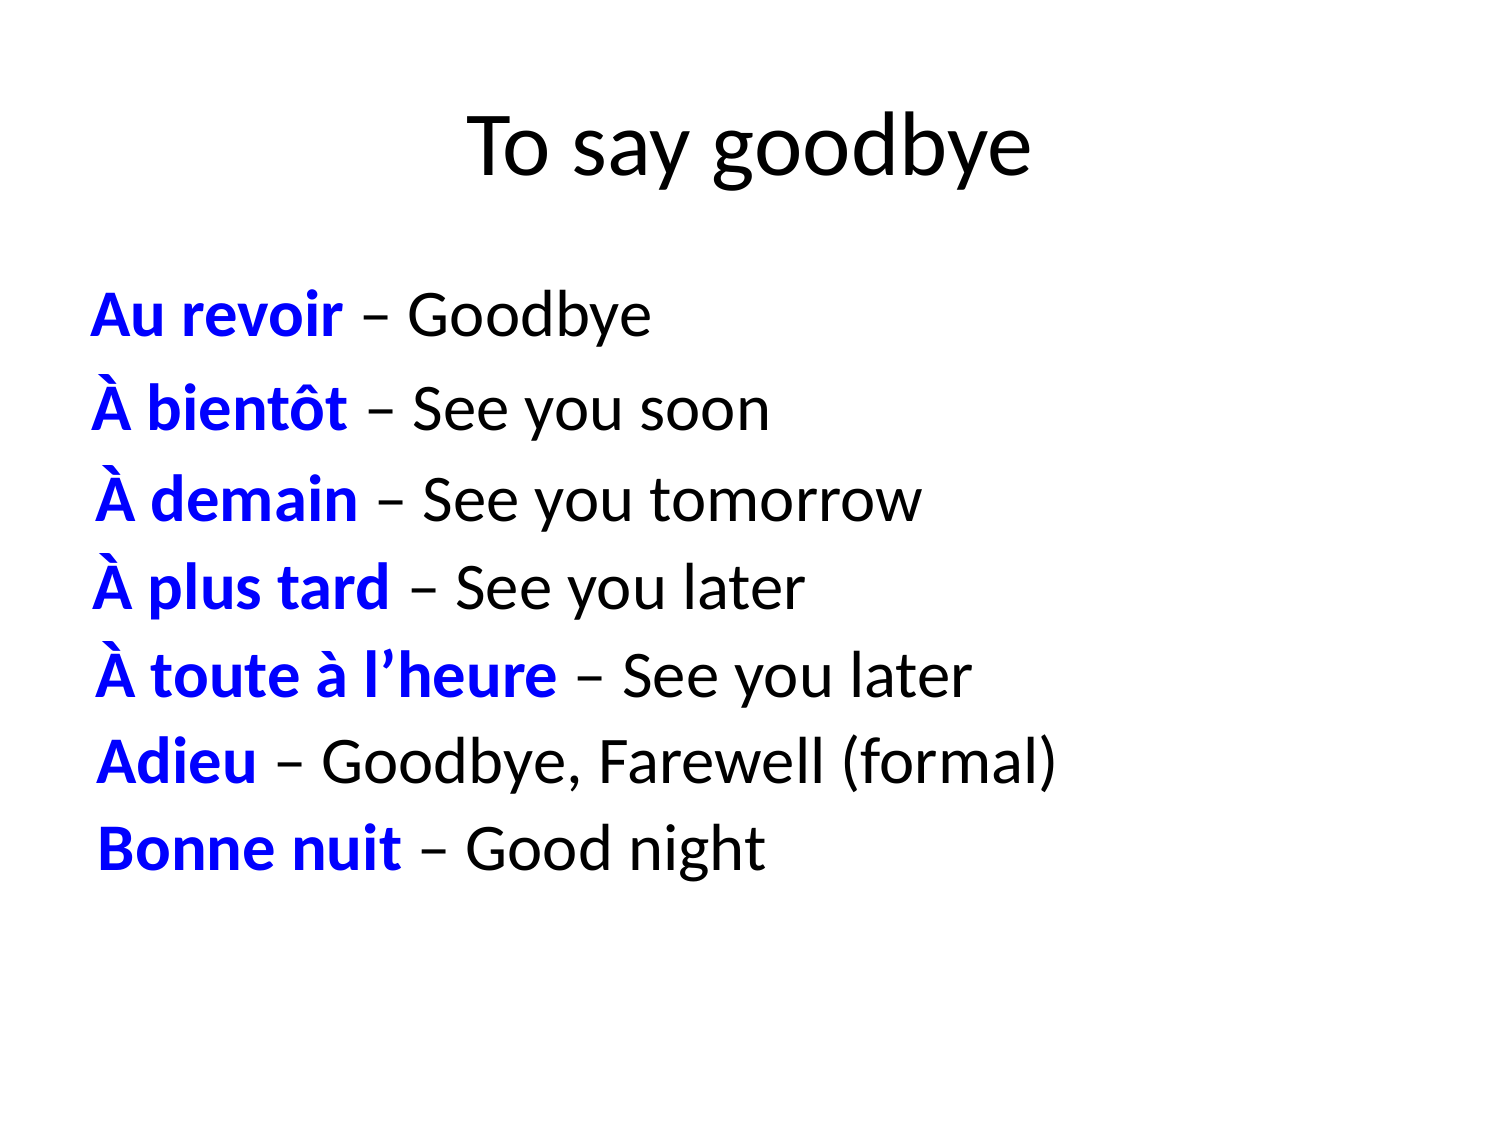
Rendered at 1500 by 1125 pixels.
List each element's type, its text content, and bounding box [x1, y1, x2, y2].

list Au revoir – Goodbye [75, 262, 1425, 384]
text_box À demain – See you tomorrow [80, 447, 1429, 568]
text_box À plus tard – See you later [77, 535, 1428, 656]
text_box Bonne nuit – Good night [82, 796, 1433, 917]
text_box Adieu – Goodbye, Farewell (formal) [81, 709, 1432, 831]
text_box À toute à l’heure – See you later [80, 622, 1431, 744]
text_box À bientôt – See you soon [76, 356, 1427, 478]
title To say goodbye [75, 45, 1425, 233]
